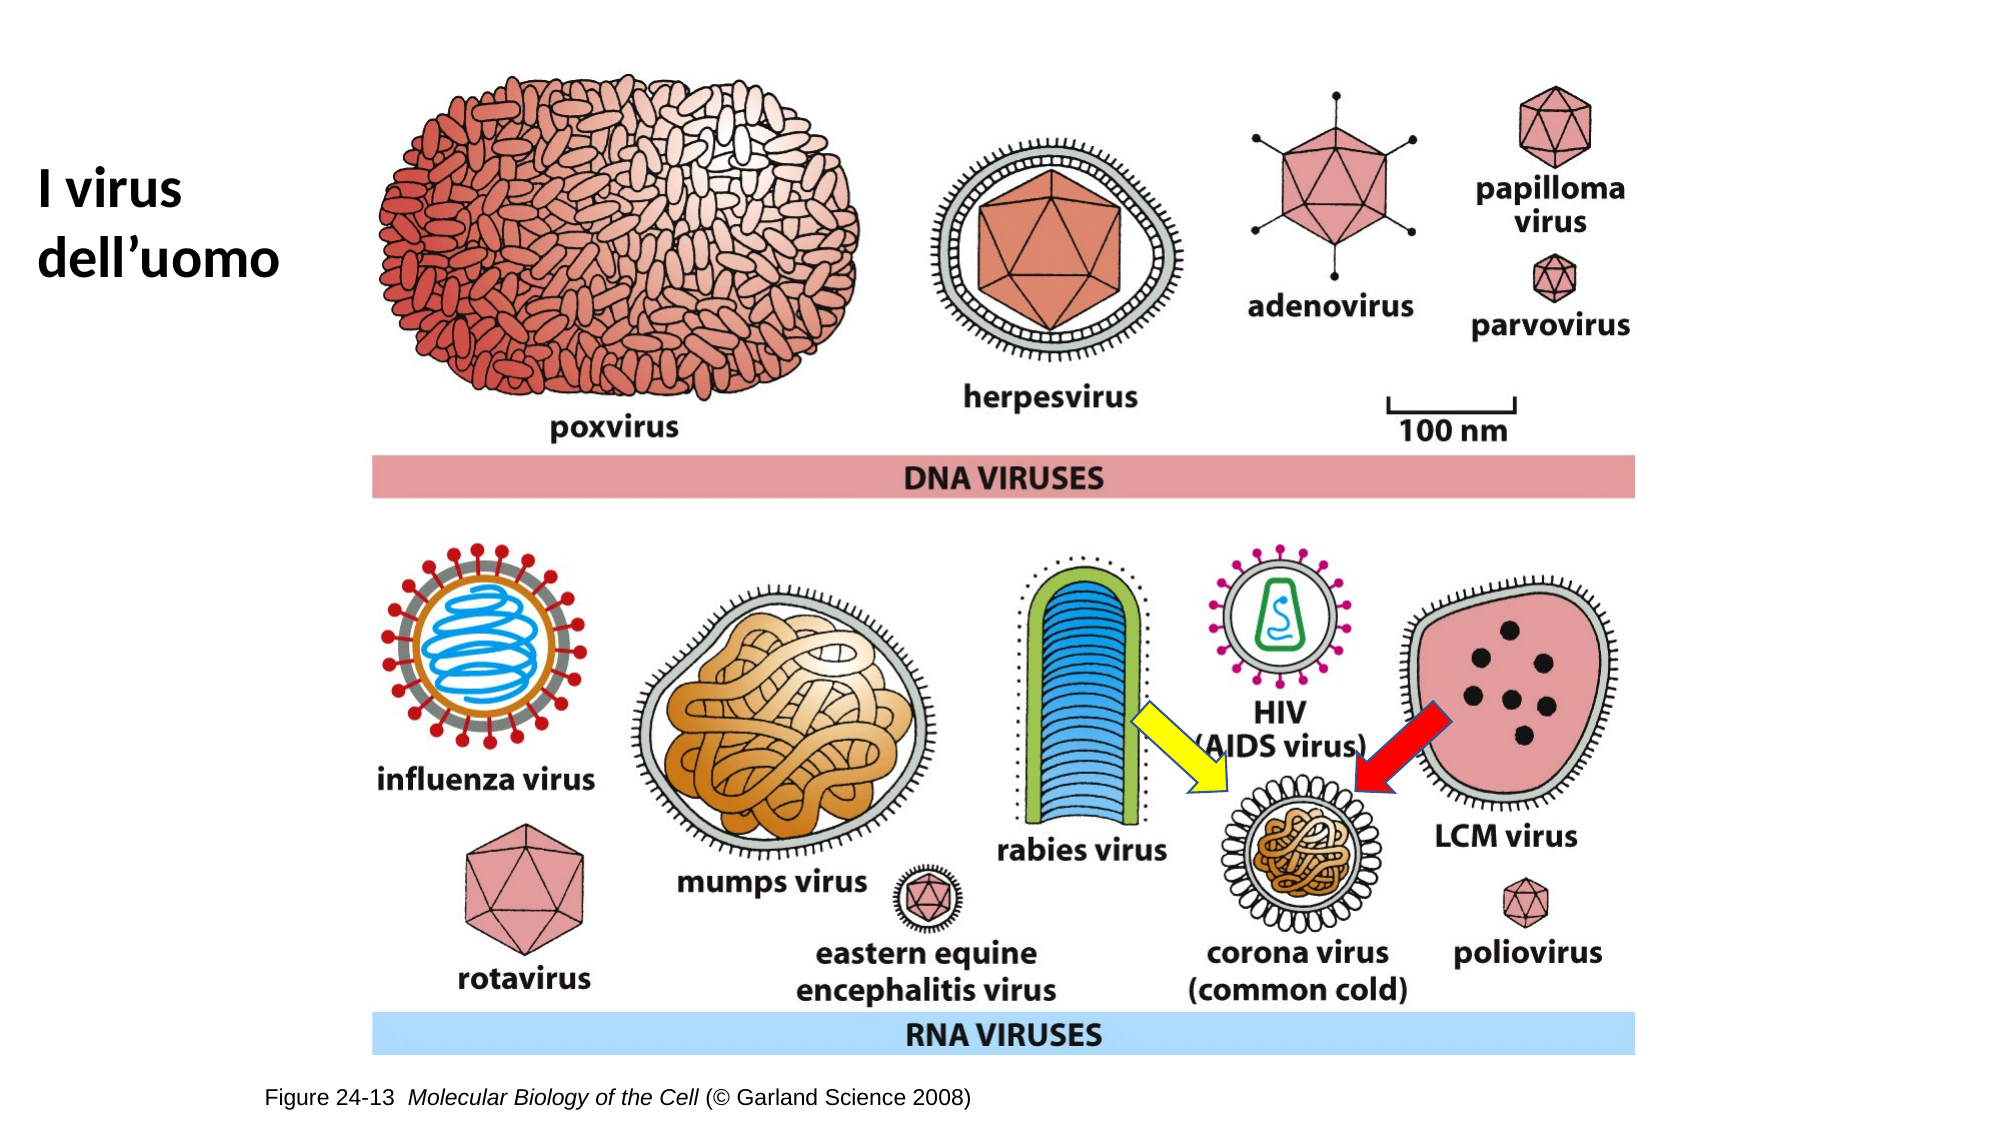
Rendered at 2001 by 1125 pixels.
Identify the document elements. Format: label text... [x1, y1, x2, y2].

text_box Figure 24-13 Molecular Biology of the Cell (© Garland Science 2008) [249, 1074, 1738, 1118]
text_box I virus dell’uomo [22, 141, 297, 297]
picture [362, 62, 1641, 1063]
